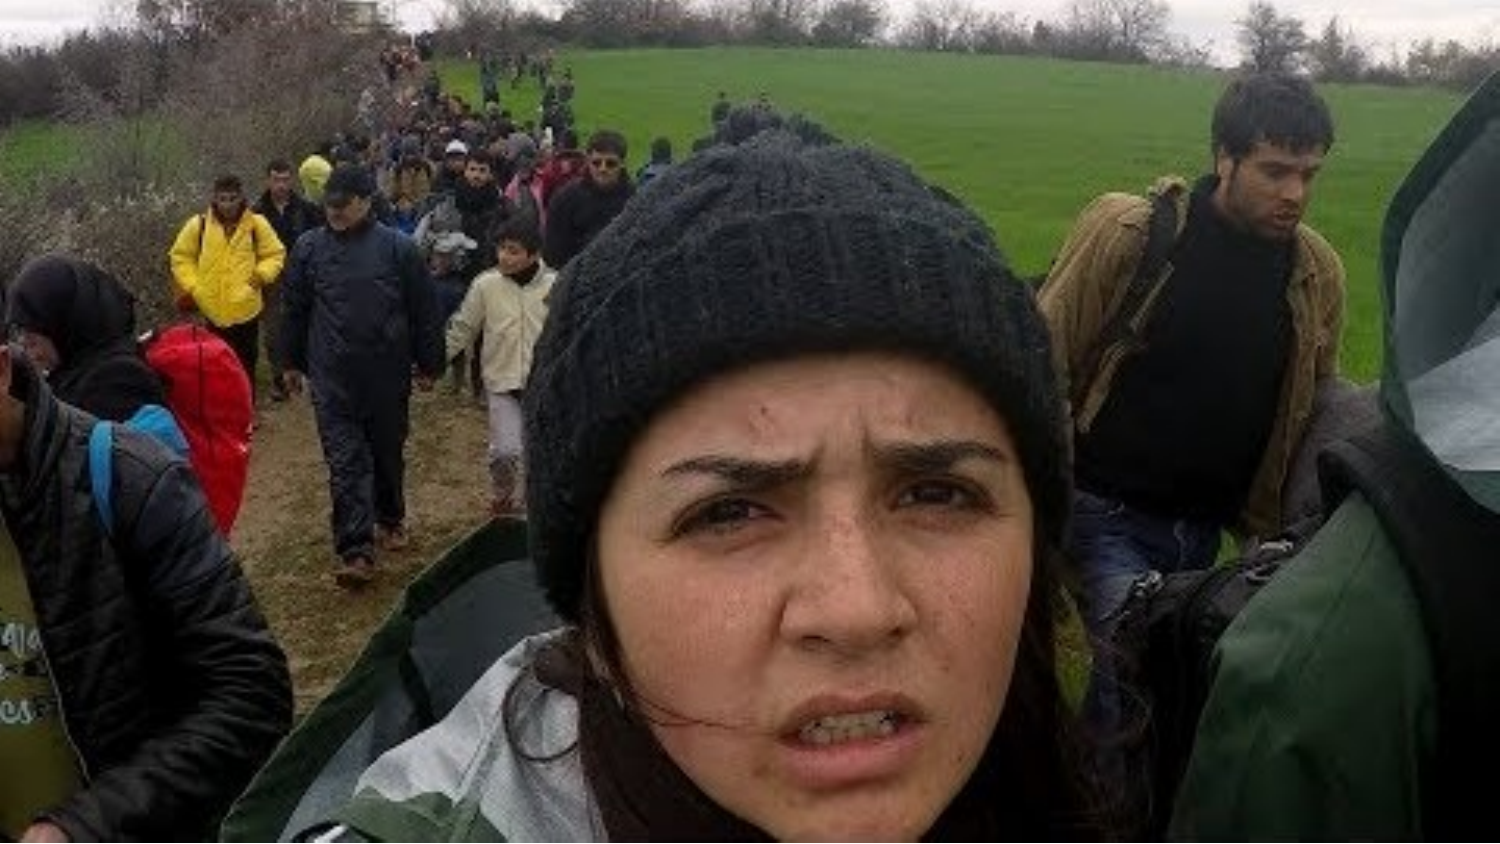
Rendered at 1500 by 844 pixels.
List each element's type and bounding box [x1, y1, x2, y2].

text_box [0, 0, 1500, 844]
